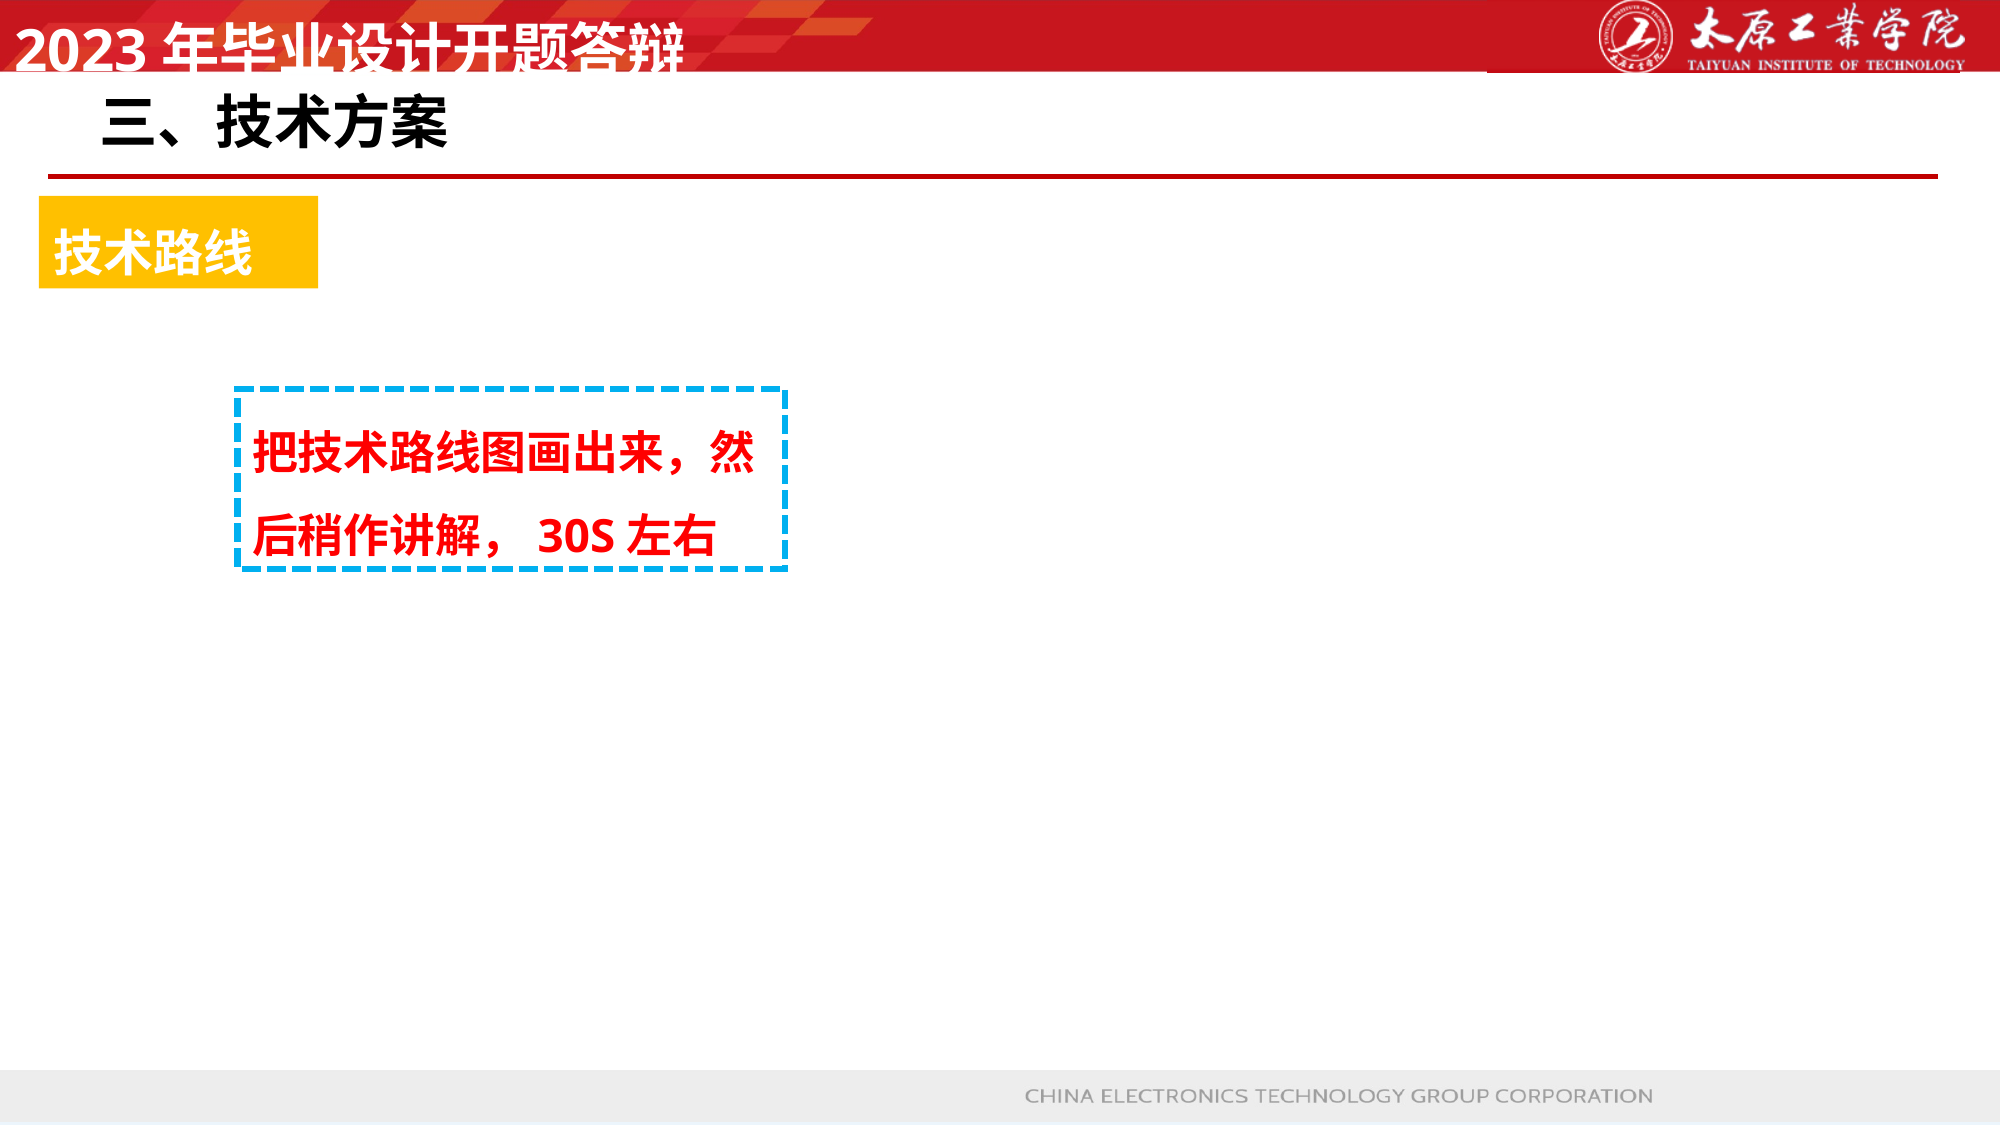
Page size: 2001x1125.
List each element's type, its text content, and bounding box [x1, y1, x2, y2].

text_box 把技术路线图画出来，然后稍作讲解，30S左右 [237, 389, 785, 569]
picture [0, 0, 2000, 1122]
text_box 三、技术方案 [84, 78, 464, 163]
text_box 2023年毕业设计开题答辩 [0, 0, 994, 91]
text_box 技术路线 [38, 195, 319, 289]
